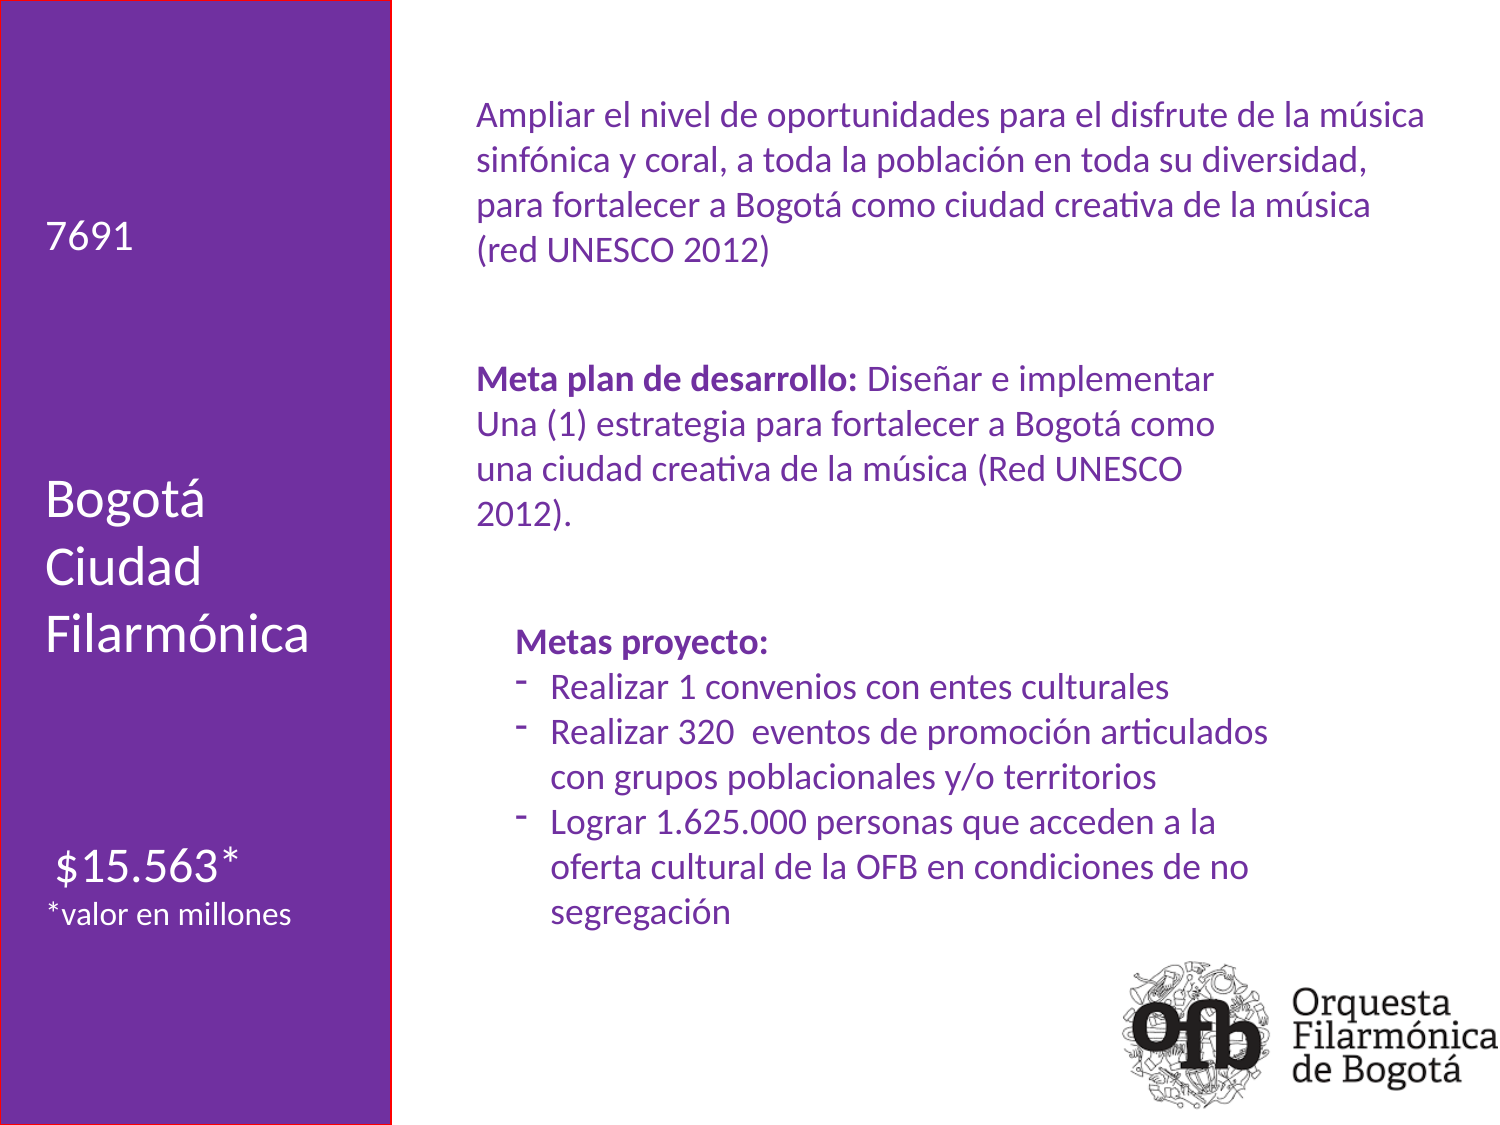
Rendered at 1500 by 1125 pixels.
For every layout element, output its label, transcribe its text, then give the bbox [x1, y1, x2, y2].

text_box Ampliar el nivel de oportunidades para el disfrute de la música sinfónica y coral, a toda la población en toda su diversidad, para fortalecer a Bogotá como ciudad creativa de la música (red UNESCO 2012) [461, 82, 1451, 278]
text_box Meta plan de desarrollo: Diseñar e implementar Una (1) estrategia para fortalecer a Bogotá como una ciudad creativa de la música (Red UNESCO 2012). [461, 346, 1277, 541]
picture [1108, 946, 1498, 1125]
text_box [0, 0, 392, 1125]
text_box Metas proyecto: Realizar 1 convenios con entes culturales Realizar 320 eventos de promoción articulados con grupos poblacionales y/o territorios Lograr 1.625.000 personas que acceden a la oferta cultural de la OFB en condiciones de no segregación [500, 609, 1316, 940]
text_box 7691 Bogotá Ciudad Filarmónica $15.563* *valor en millones [30, 199, 375, 1008]
